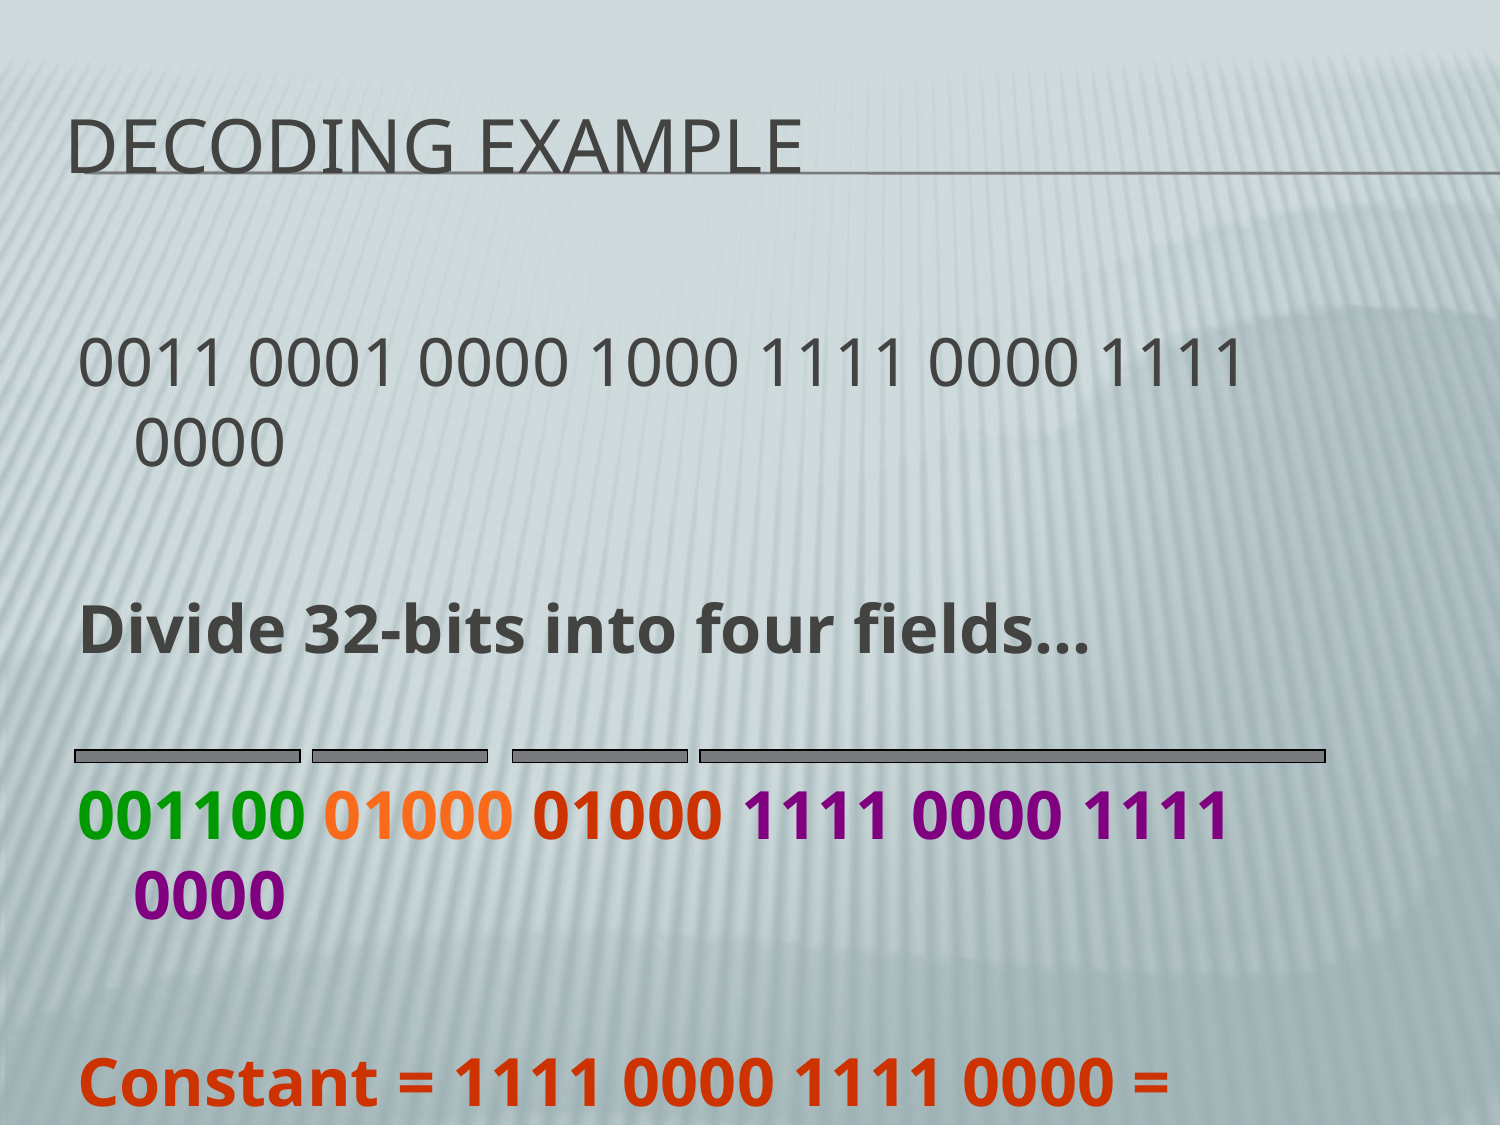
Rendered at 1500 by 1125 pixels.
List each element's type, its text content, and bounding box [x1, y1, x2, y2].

title Decoding Example [50, 75, 1475, 213]
text_box [699, 749, 1325, 763]
text_box [512, 749, 688, 763]
text_box [74, 749, 300, 763]
text_box [312, 749, 488, 763]
list 0011 0001 0000 1000 1111 0000 1111 0000 Divide 32-bits into four fields... 001100 01000 01000 1111 0000 1111 0000 Constant = 1111 0000 1111 0000 = 0xF0F0 [62, 312, 1413, 1063]
